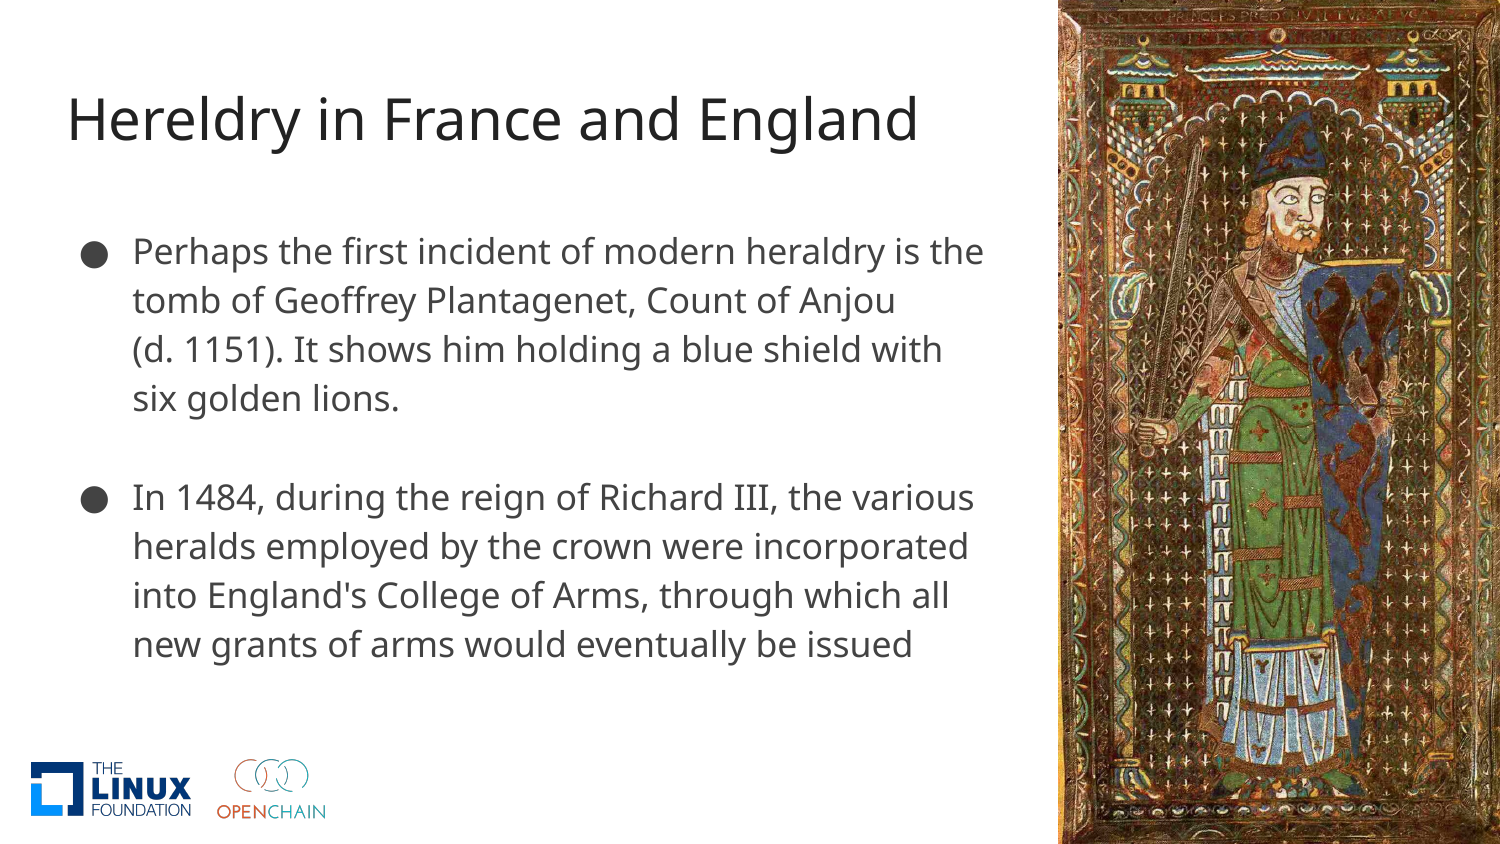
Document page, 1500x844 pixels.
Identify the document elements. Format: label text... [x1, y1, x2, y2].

list Perhaps the first incident of modern heraldry is the tomb of Geoffrey Plantagenet, Count of Anjou (d. 1151). It shows him holding a blue shield with six golden lions. In 1484, during the reign of Richard III, the various heralds employed by the crown were incorporated into England's College of Arms, through which all new grants of arms would eventually be issued [46, 207, 1010, 756]
picture [215, 757, 327, 821]
title Hereldry in France and England [51, 67, 1052, 167]
picture [1057, 0, 1500, 844]
picture [31, 762, 191, 816]
